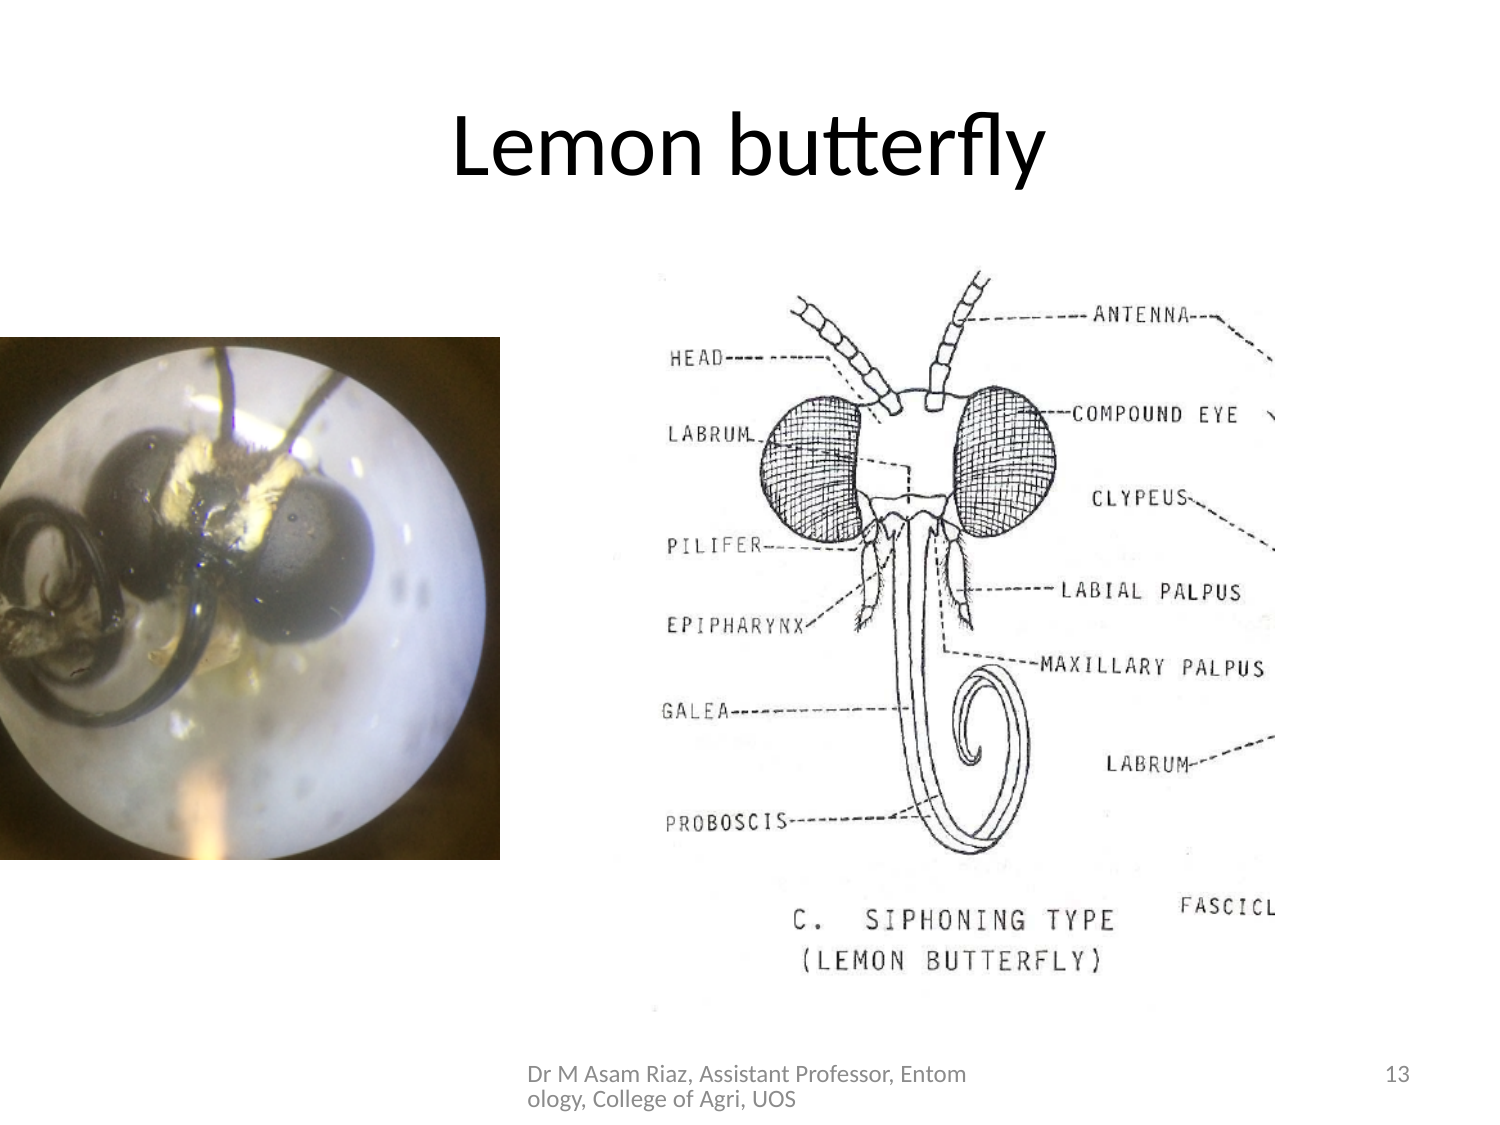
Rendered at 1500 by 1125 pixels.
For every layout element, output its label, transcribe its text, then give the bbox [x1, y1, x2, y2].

slide_number 13 [1074, 1042, 1425, 1103]
picture [612, 240, 1276, 1013]
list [0, 337, 501, 860]
title Lemon butterfly [75, 45, 1425, 233]
footer Dr M Asam Riaz, Assistant Professor, Entomology, College of Agri, UOS [512, 1042, 988, 1103]
